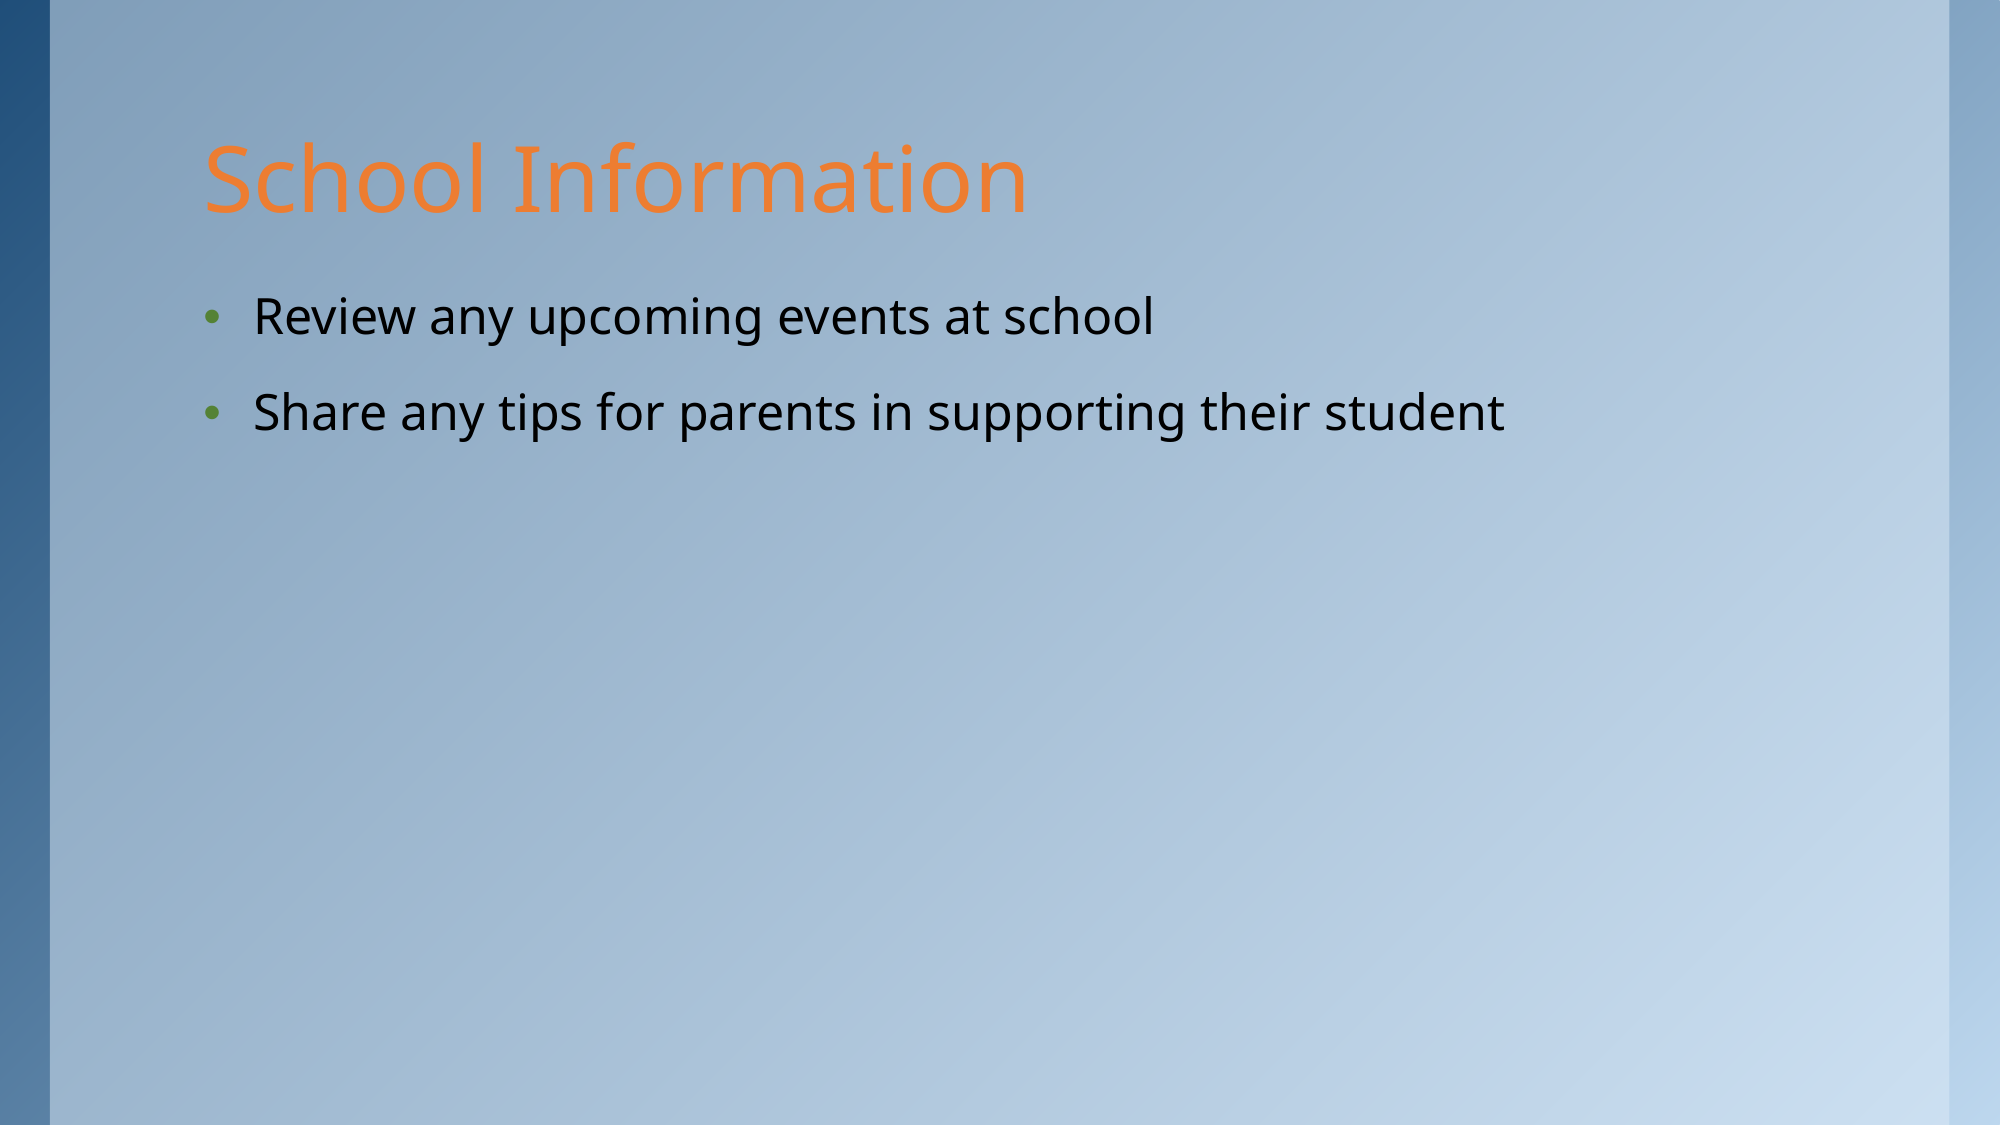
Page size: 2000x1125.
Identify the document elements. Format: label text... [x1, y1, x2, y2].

title School Information [183, 12, 1850, 242]
list Review any upcoming events at school Share any tips for parents in supporting their student [183, 279, 1850, 1013]
